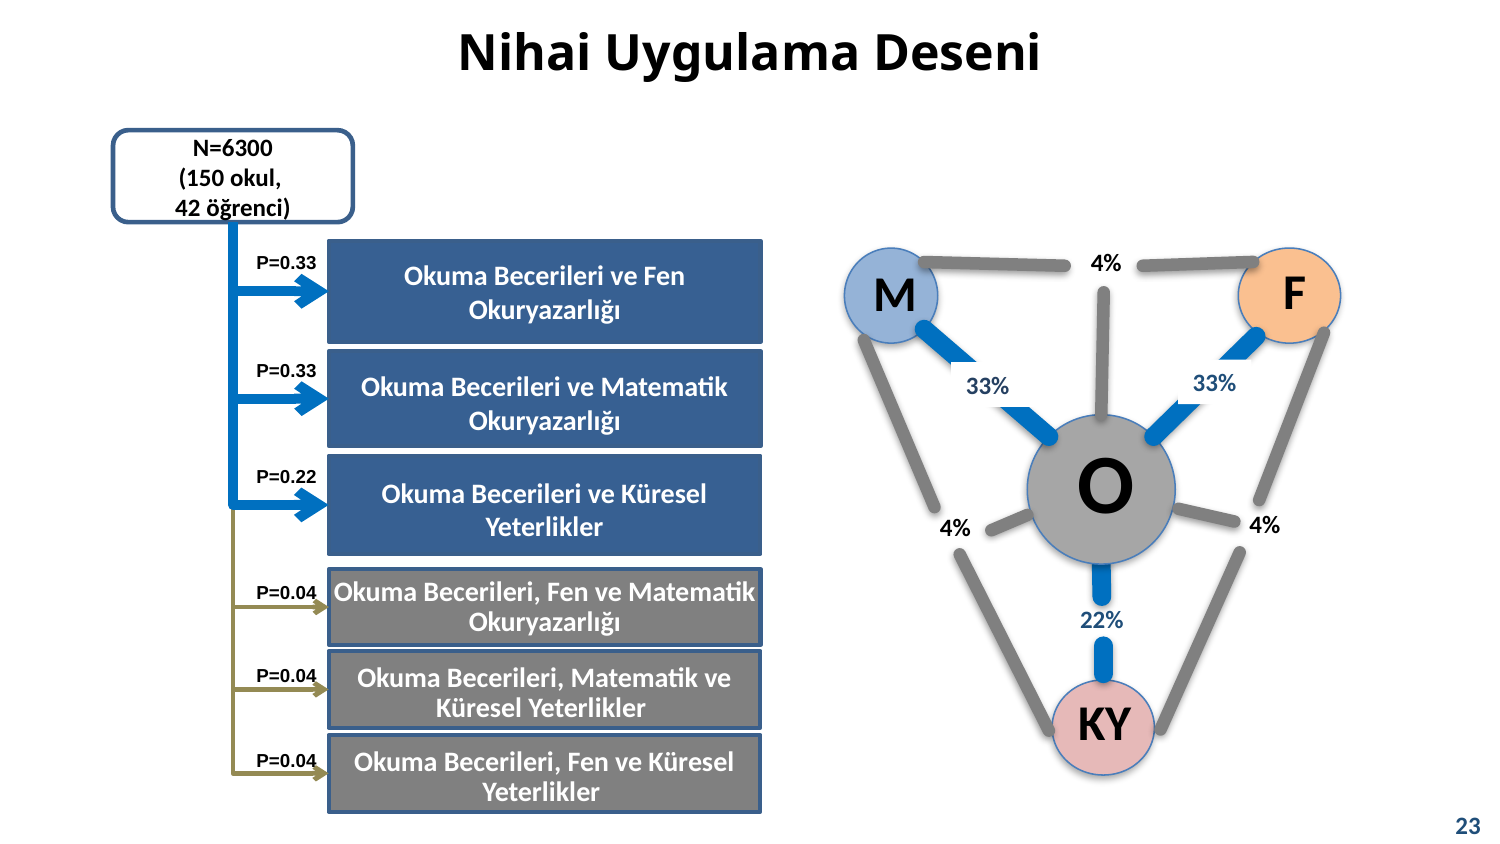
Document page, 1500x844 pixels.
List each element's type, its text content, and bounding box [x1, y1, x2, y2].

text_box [112, 129, 761, 812]
slide_number 23 [1158, 801, 1496, 844]
text_box Nihai Uygulama Deseni [442, 12, 1057, 88]
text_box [844, 238, 1341, 776]
